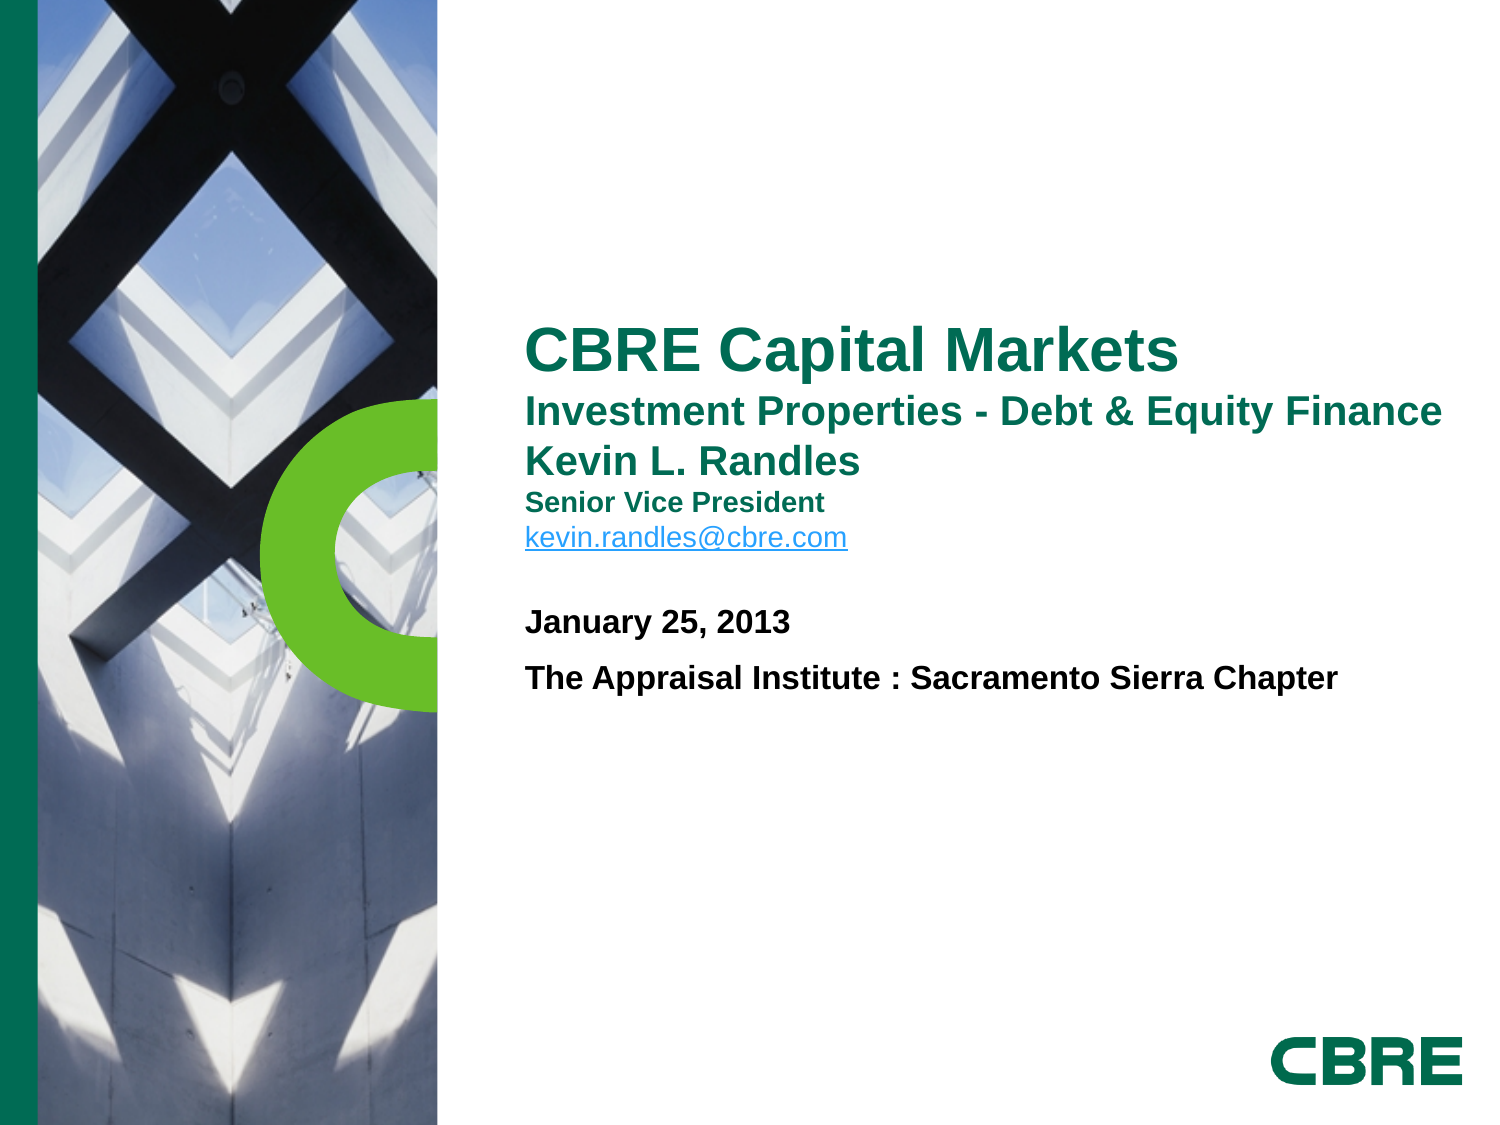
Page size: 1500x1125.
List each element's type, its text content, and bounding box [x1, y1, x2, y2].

subtitle January 25, 2013 The Appraisal Institute : Sacramento Sierra Chapter [524, 599, 1397, 701]
picture [1270, 1036, 1463, 1086]
title CBRE Capital Markets Investment Properties - Debt & Equity Finance Kevin L. Randles Senior Vice President kevin.randles@cbre.com [524, 305, 1467, 589]
picture [335, 471, 438, 637]
picture [37, 0, 438, 1125]
